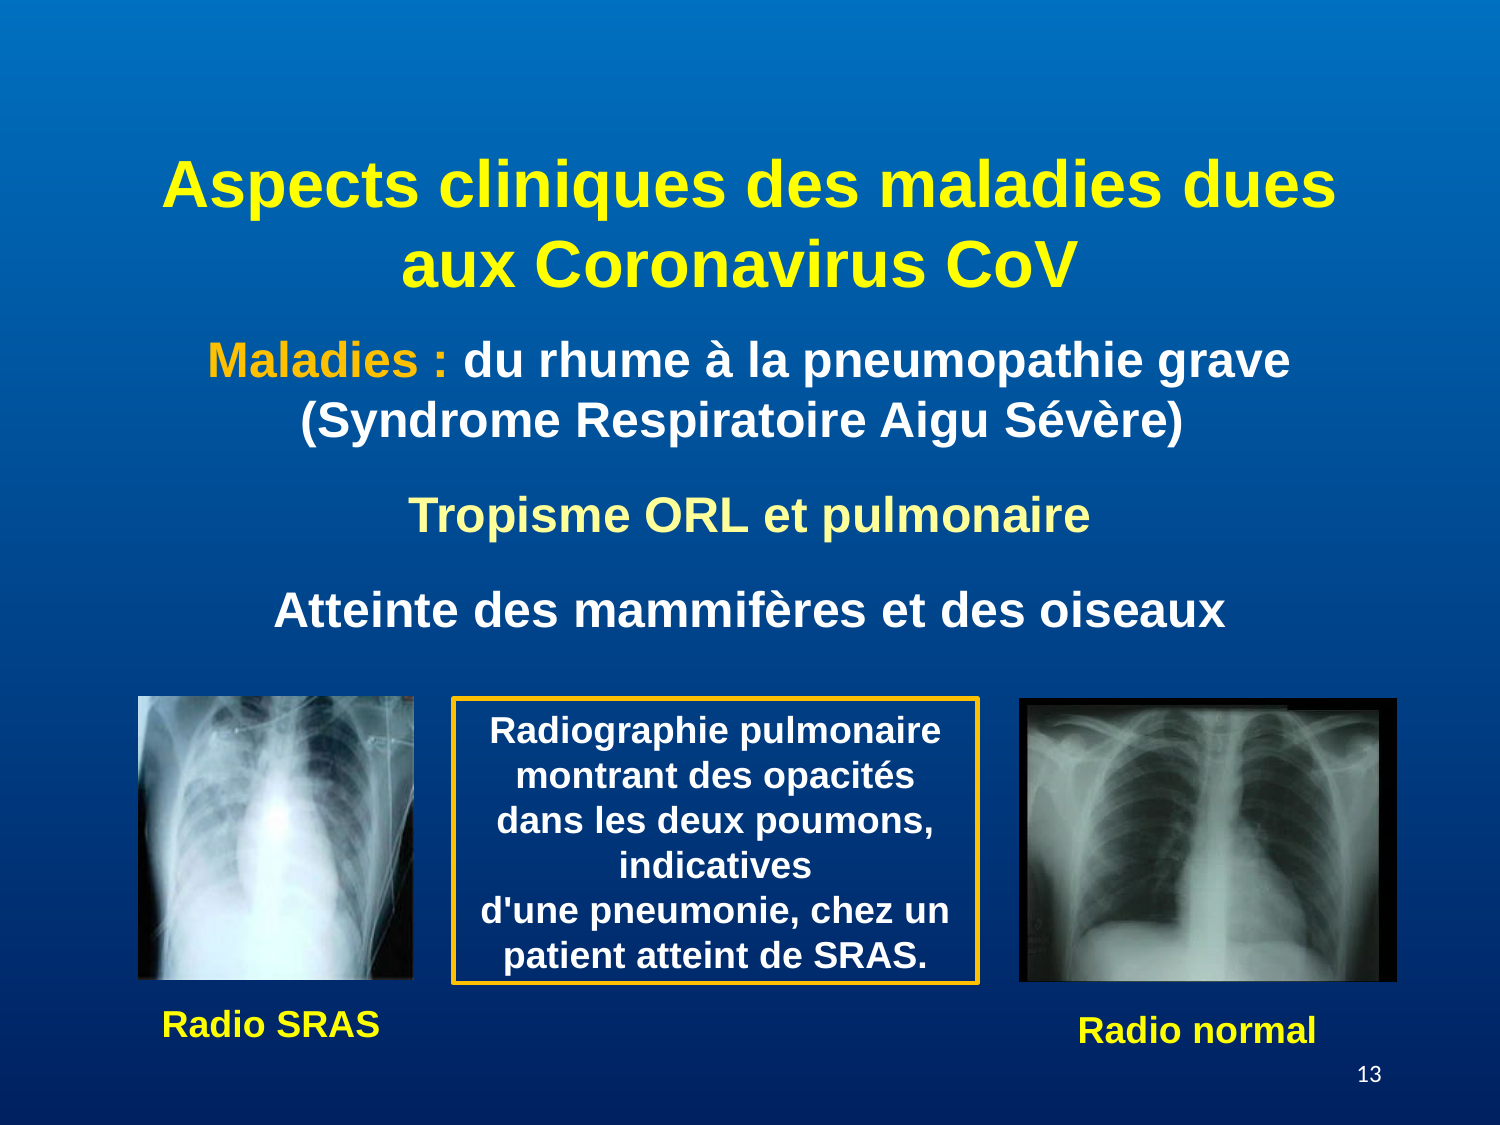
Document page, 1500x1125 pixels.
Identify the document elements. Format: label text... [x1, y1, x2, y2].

text_box Aspects cliniques des maladies dues aux Coronavirus CoV Maladies : du rhume à la pneumopathie grave (Syndrome Respiratoire Aigu Sévère) Tropisme ORL et pulmonaire Atteinte des mammifères et des oiseaux [113, 133, 1386, 646]
picture [138, 696, 414, 980]
slide_number 13 [1059, 1042, 1397, 1103]
text_box Radio normal [1062, 998, 1338, 1059]
text_box Radiographie pulmonaire montrant des opacités dans les deux poumons, indicatives d'une pneumonie, chez un patient atteint de SRAS. [453, 698, 978, 984]
picture [1019, 698, 1397, 982]
text_box Radio SRAS [141, 992, 401, 1053]
